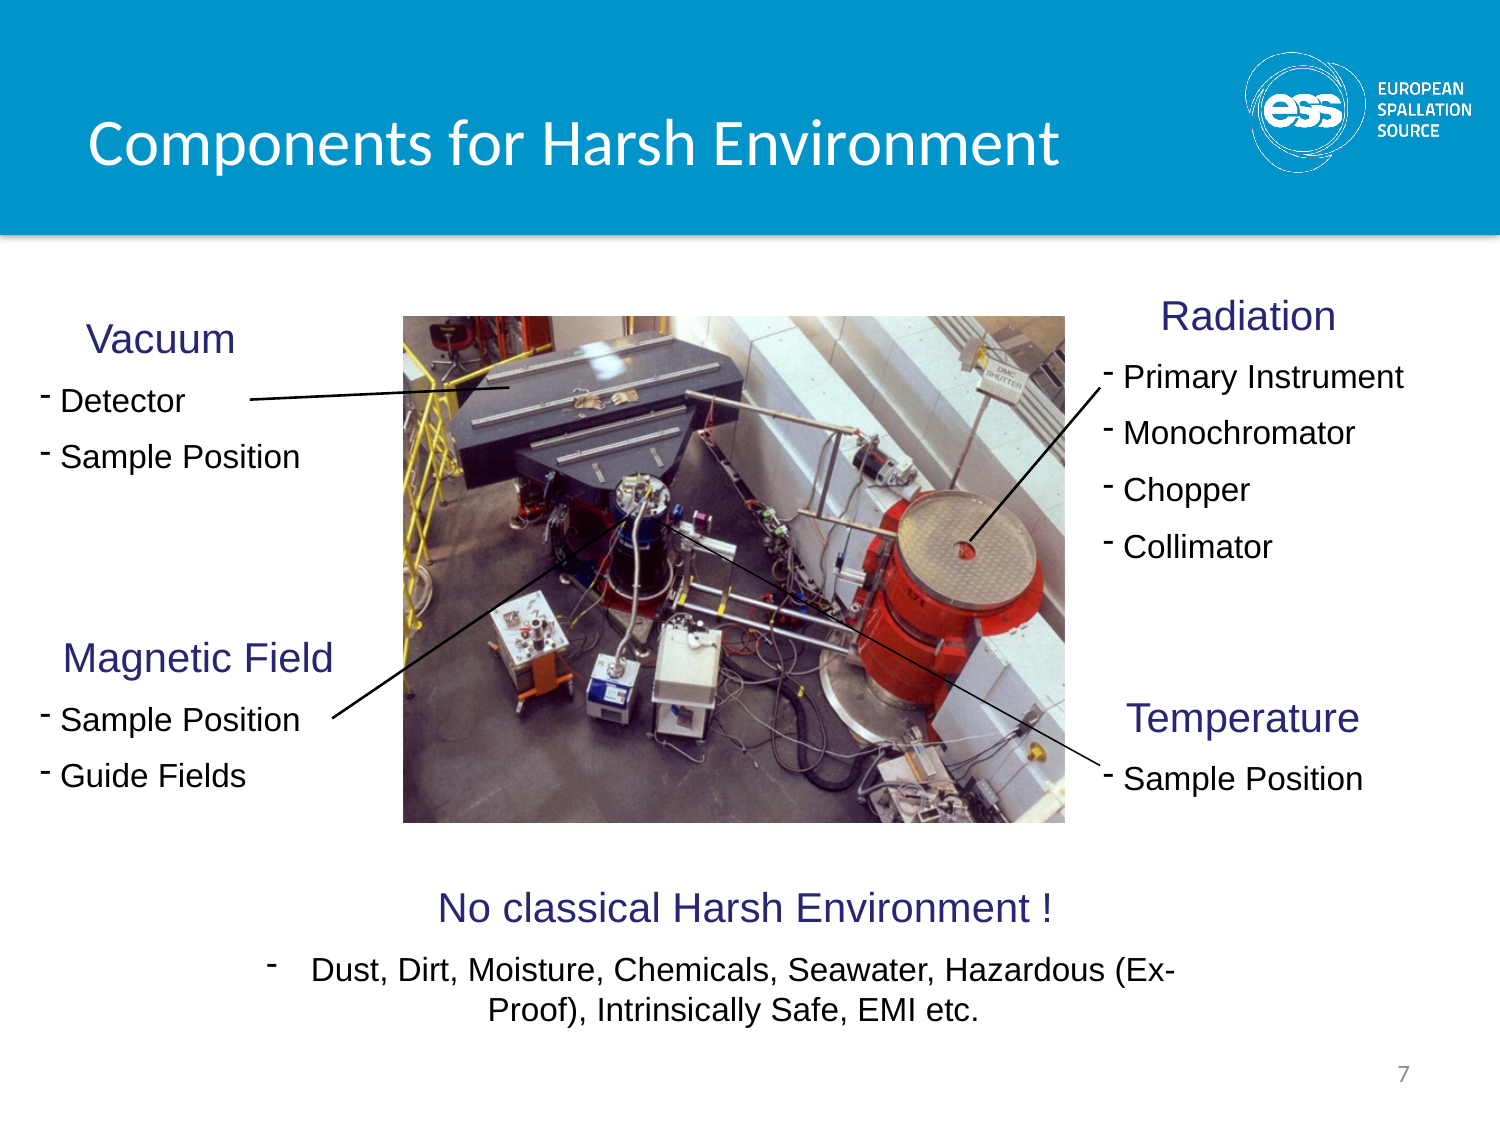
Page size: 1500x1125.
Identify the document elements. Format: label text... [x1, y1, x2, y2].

picture [1389, 104, 1393, 115]
picture [402, 316, 1065, 823]
picture [1436, 104, 1444, 115]
title Components for Harsh Environment [75, 45, 1353, 233]
list [65, 290, 1416, 985]
picture [1422, 125, 1428, 134]
picture [1418, 104, 1423, 115]
picture [1379, 83, 1385, 94]
picture [1409, 104, 1415, 115]
text_box Vacuum Detector Sample Position [25, 304, 380, 483]
picture [1398, 109, 1406, 115]
text_box Radiation Primary Instrument Monochromator Chopper Collimator [1088, 281, 1443, 573]
picture [1432, 125, 1438, 136]
picture [1443, 86, 1450, 93]
picture [1454, 83, 1458, 94]
picture [1400, 83, 1407, 94]
picture [1423, 83, 1430, 94]
text_box No classical Harsh Environment ! Dust, Dirt, Moisture, Chemicals, Seawater, Hazardous (Ex-Proof), Intrinsically Safe, EMI etc. [237, 873, 1231, 1036]
slide_number 7 [1074, 1042, 1425, 1103]
text_box Temperature Sample Position [1088, 683, 1496, 805]
text_box Magnetic Field Sample Position Guide Fields [25, 623, 380, 802]
